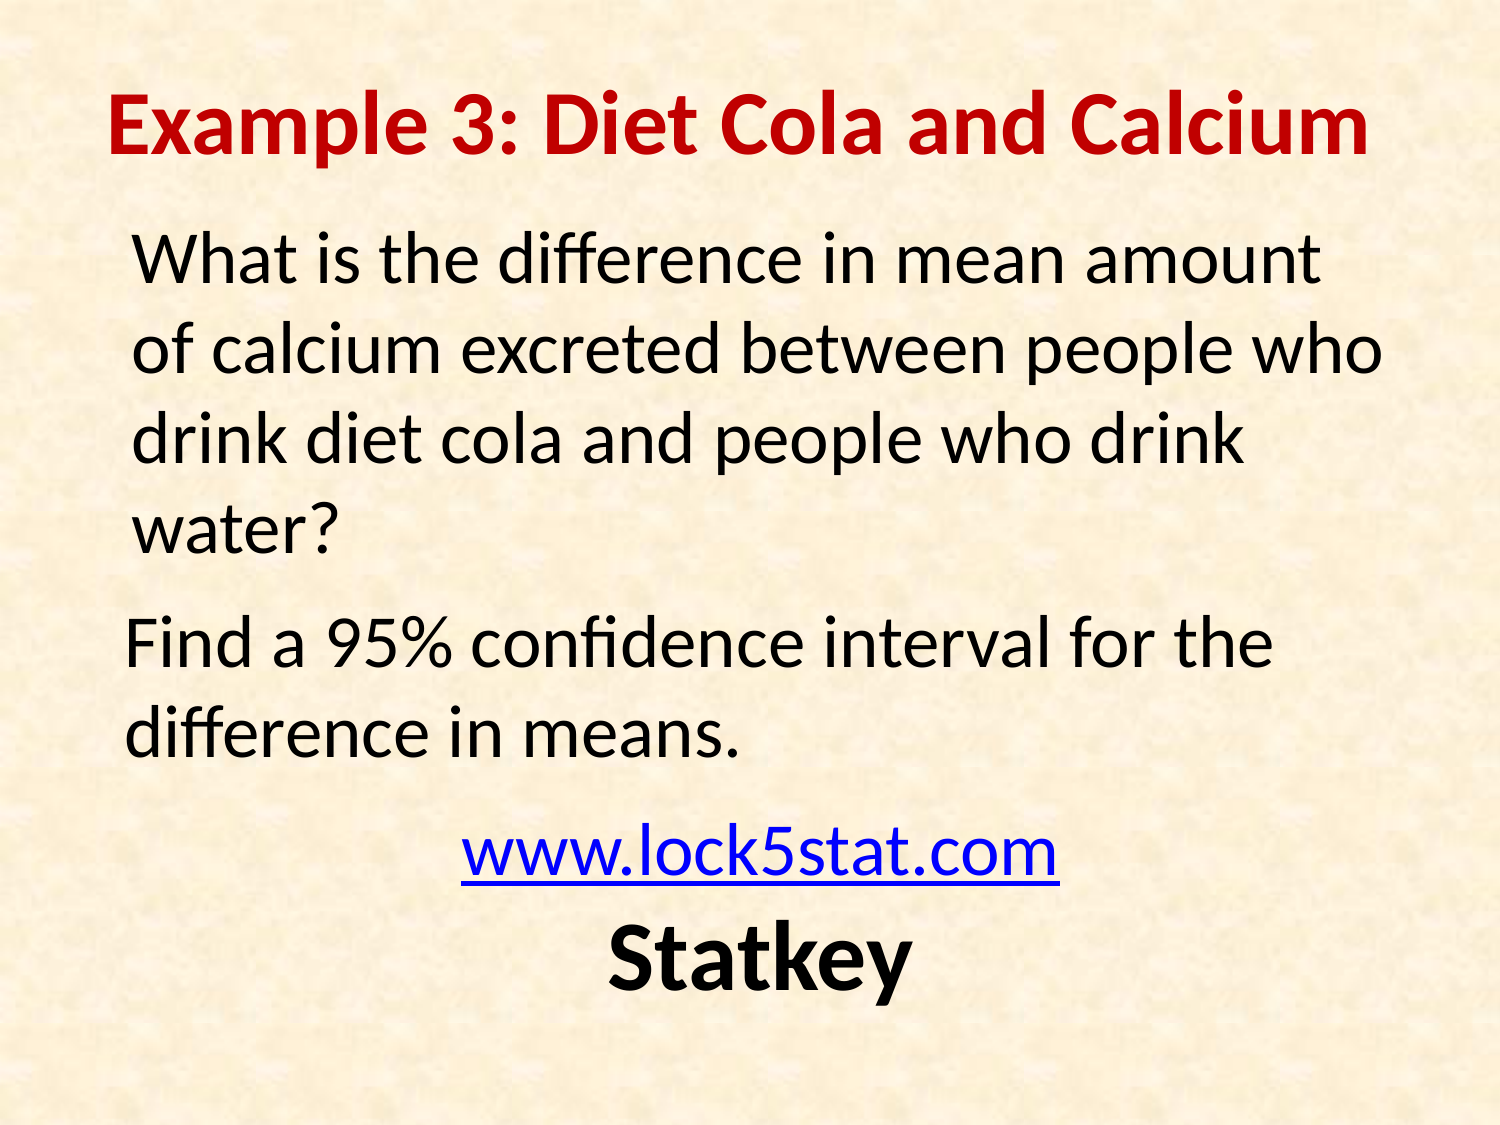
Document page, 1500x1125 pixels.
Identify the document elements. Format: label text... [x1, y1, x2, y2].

text_box Find a 95% confidence interval for the difference in means. [109, 585, 1406, 780]
text_box What is the difference in mean amount of calcium excreted between people who drink diet cola and people who drink water? [117, 201, 1414, 577]
picture [0, 0, 1500, 1125]
text_box www.lock5stat.com Statkey [112, 793, 1409, 1019]
title Example 3: Diet Cola and Calcium [75, 23, 1425, 212]
